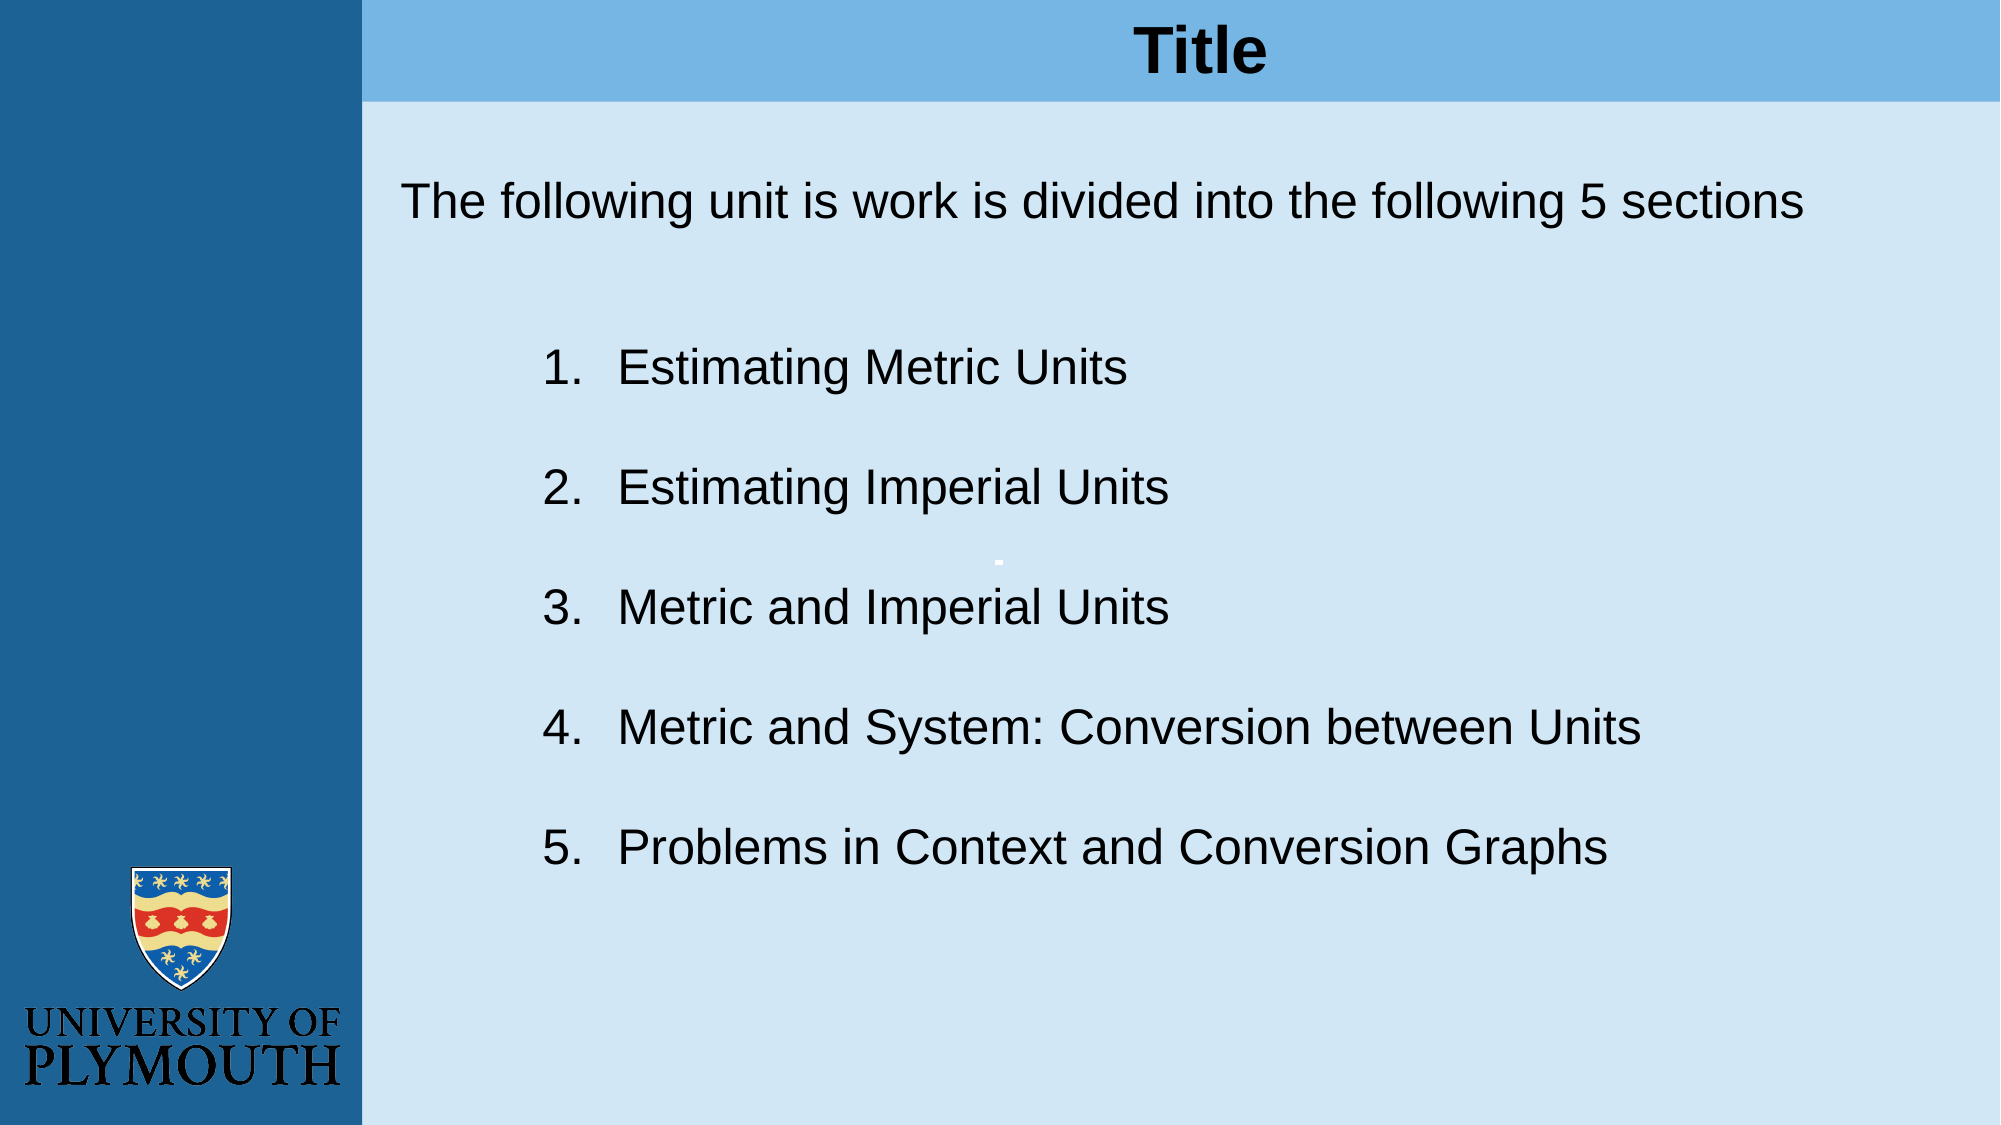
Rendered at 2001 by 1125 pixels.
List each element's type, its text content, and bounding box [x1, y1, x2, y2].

text_box The following unit is work is divided into the following 5 sections [385, 160, 1981, 416]
picture [995, 560, 1003, 565]
text_box Estimating Metric Units Estimating Imperial Units Metric and Imperial Units Metric and System: Conversion between Units Problems in Context and Conversion Graphs [527, 267, 1910, 982]
text_box Title [621, 0, 1780, 95]
picture [0, 825, 378, 1125]
